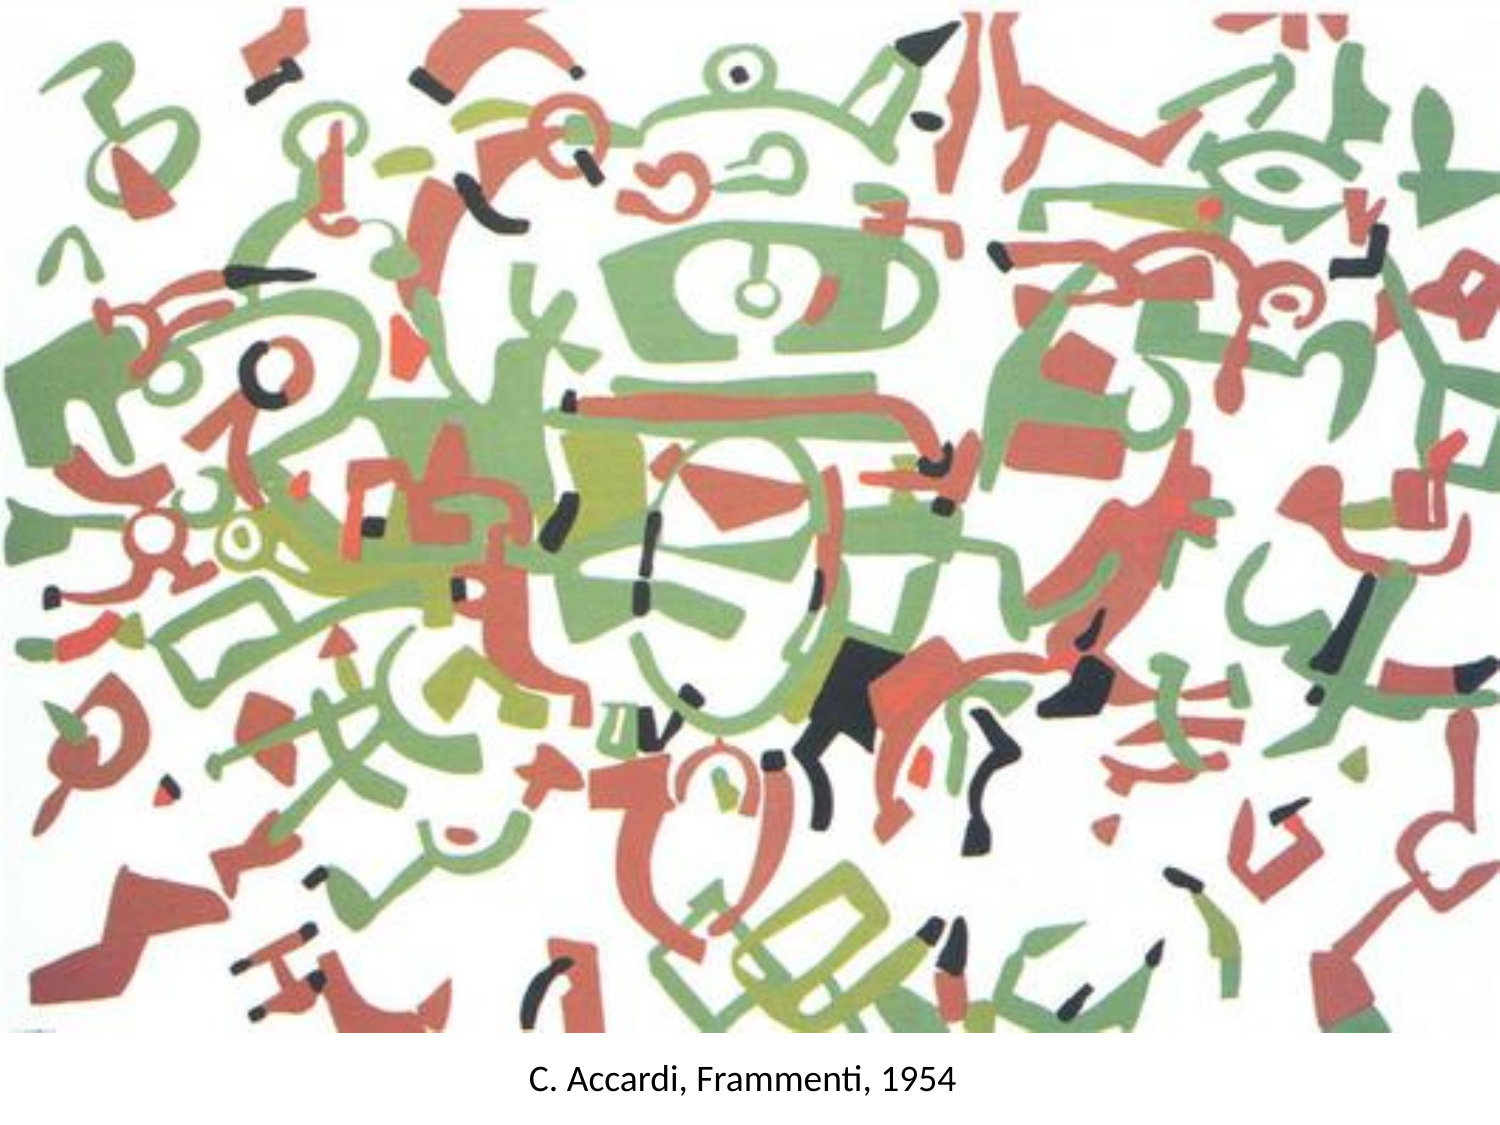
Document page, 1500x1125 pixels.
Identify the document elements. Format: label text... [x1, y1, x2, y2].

text_box C. Accardi, Frammenti, 1954 [514, 1046, 972, 1107]
picture [0, 0, 1500, 1034]
